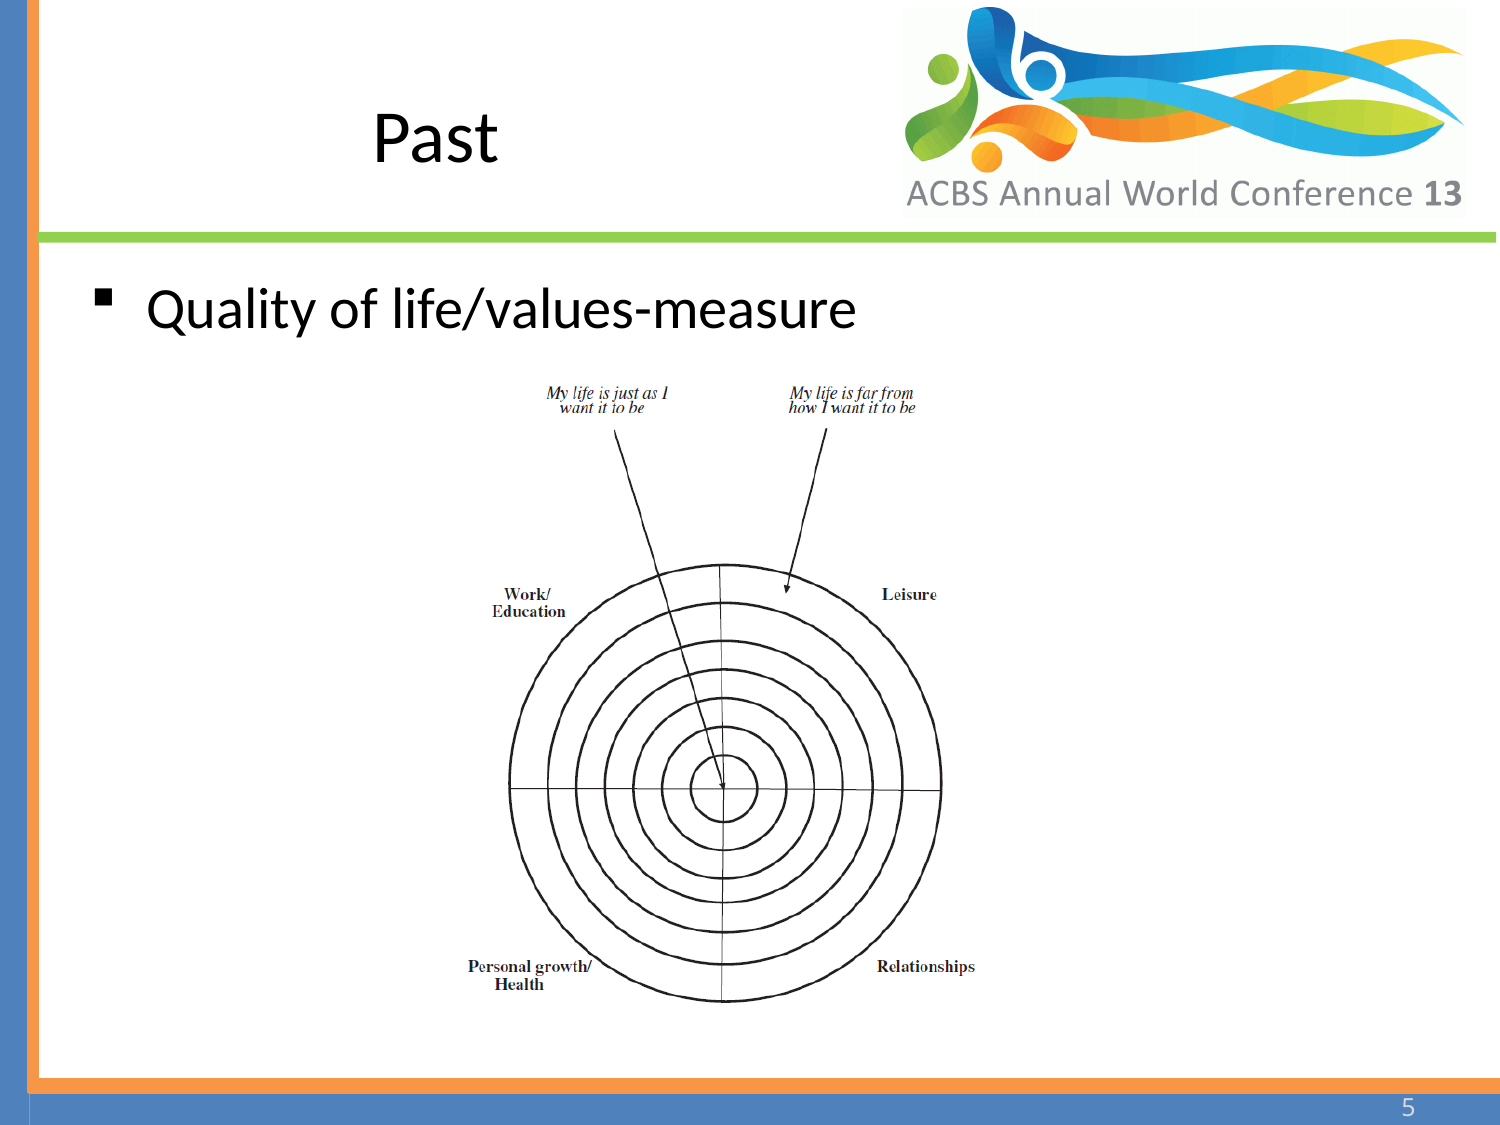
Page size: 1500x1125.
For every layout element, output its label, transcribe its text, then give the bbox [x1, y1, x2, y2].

title Past [98, 92, 774, 173]
list Quality of life/values-measure [75, 262, 1425, 1059]
slide_number 5 [1080, 1091, 1431, 1125]
picture [454, 373, 1003, 1036]
picture [903, 7, 1466, 218]
